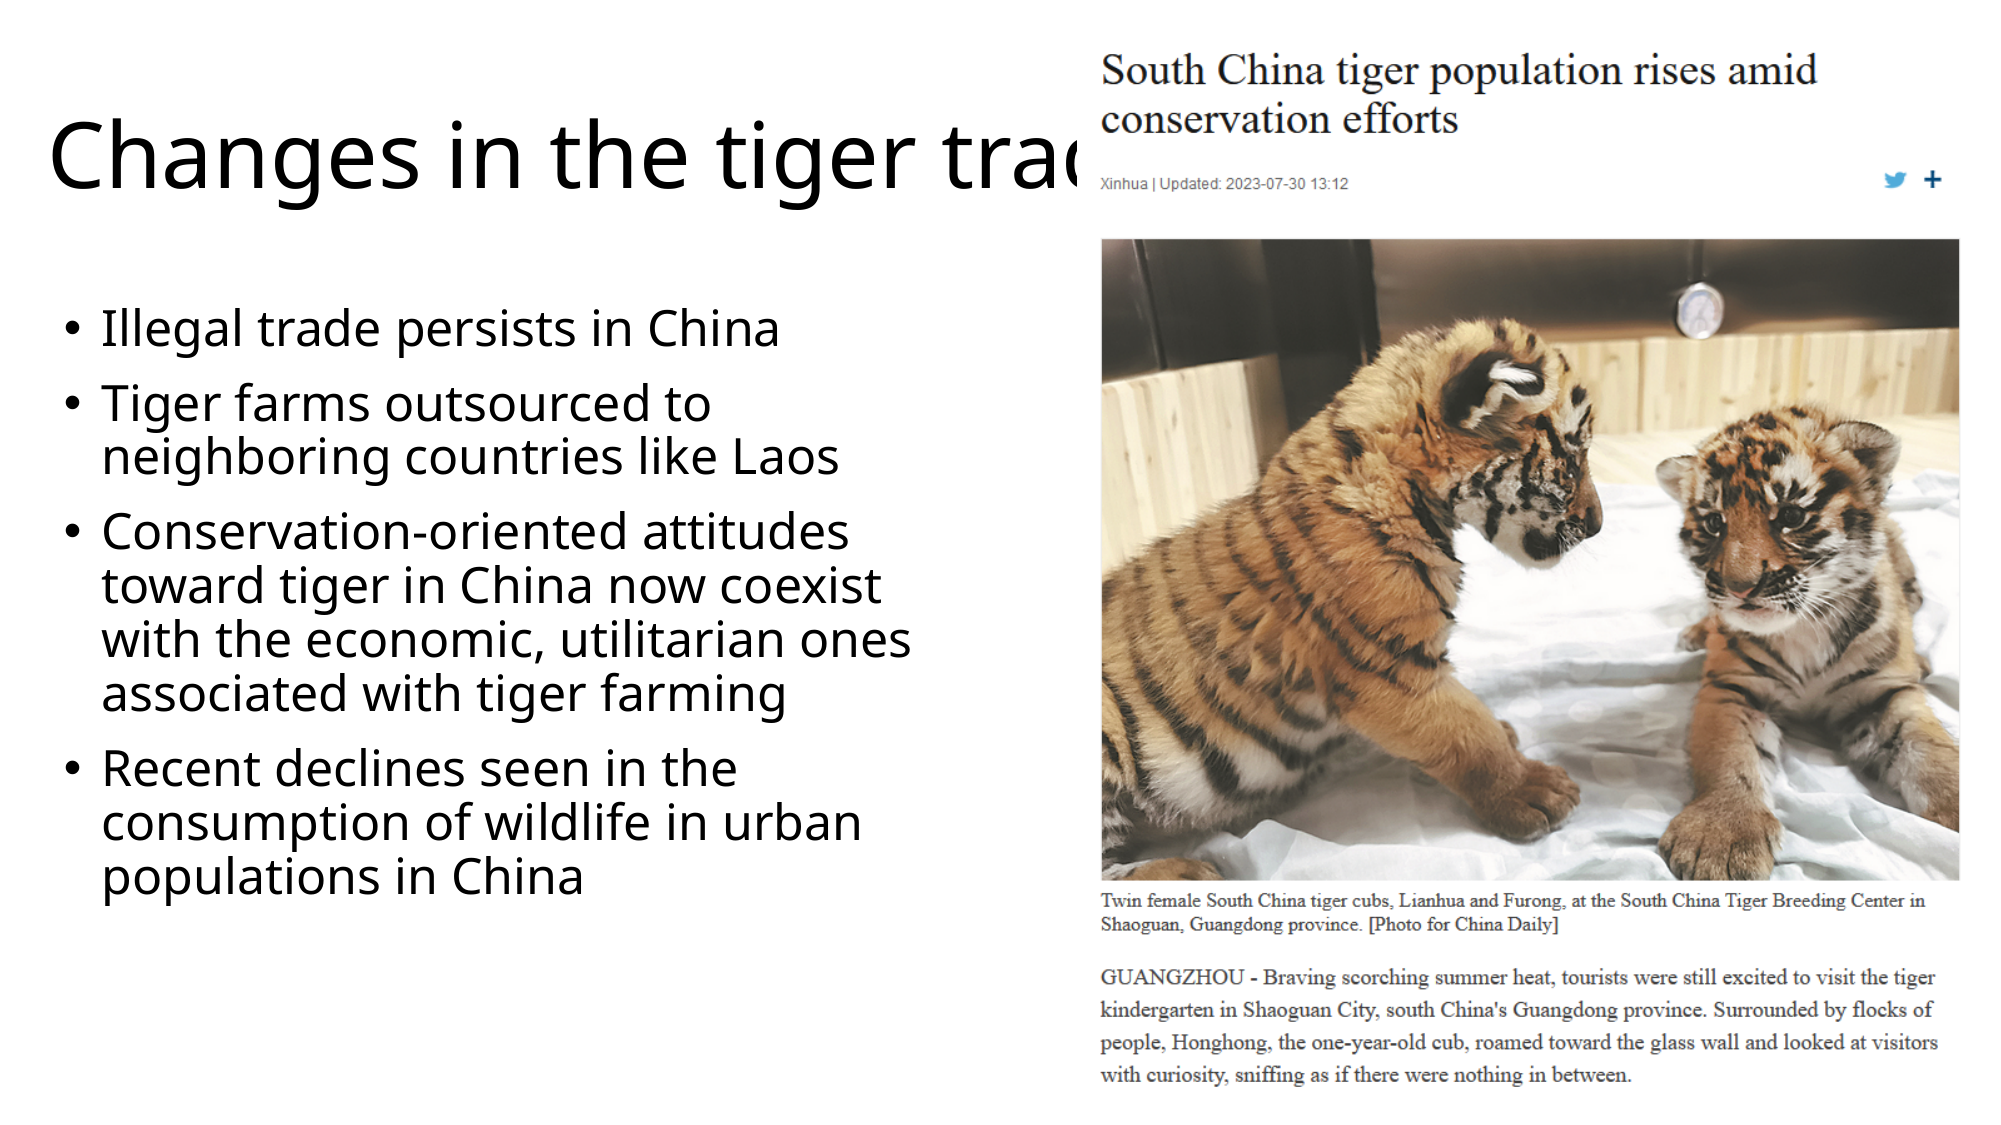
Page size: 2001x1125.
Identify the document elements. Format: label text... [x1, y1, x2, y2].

picture [1077, 32, 1969, 1093]
title Changes in the tiger trade [32, 65, 1077, 253]
list Illegal trade persists in China Tiger farms outsourced to neighboring countries like Laos Conservation-oriented attitudes toward tiger in China now coexist with the economic, utilitarian ones associated with tiger farming Recent declines seen in the consumption of wildlife in urban populations in China [48, 295, 970, 1038]
